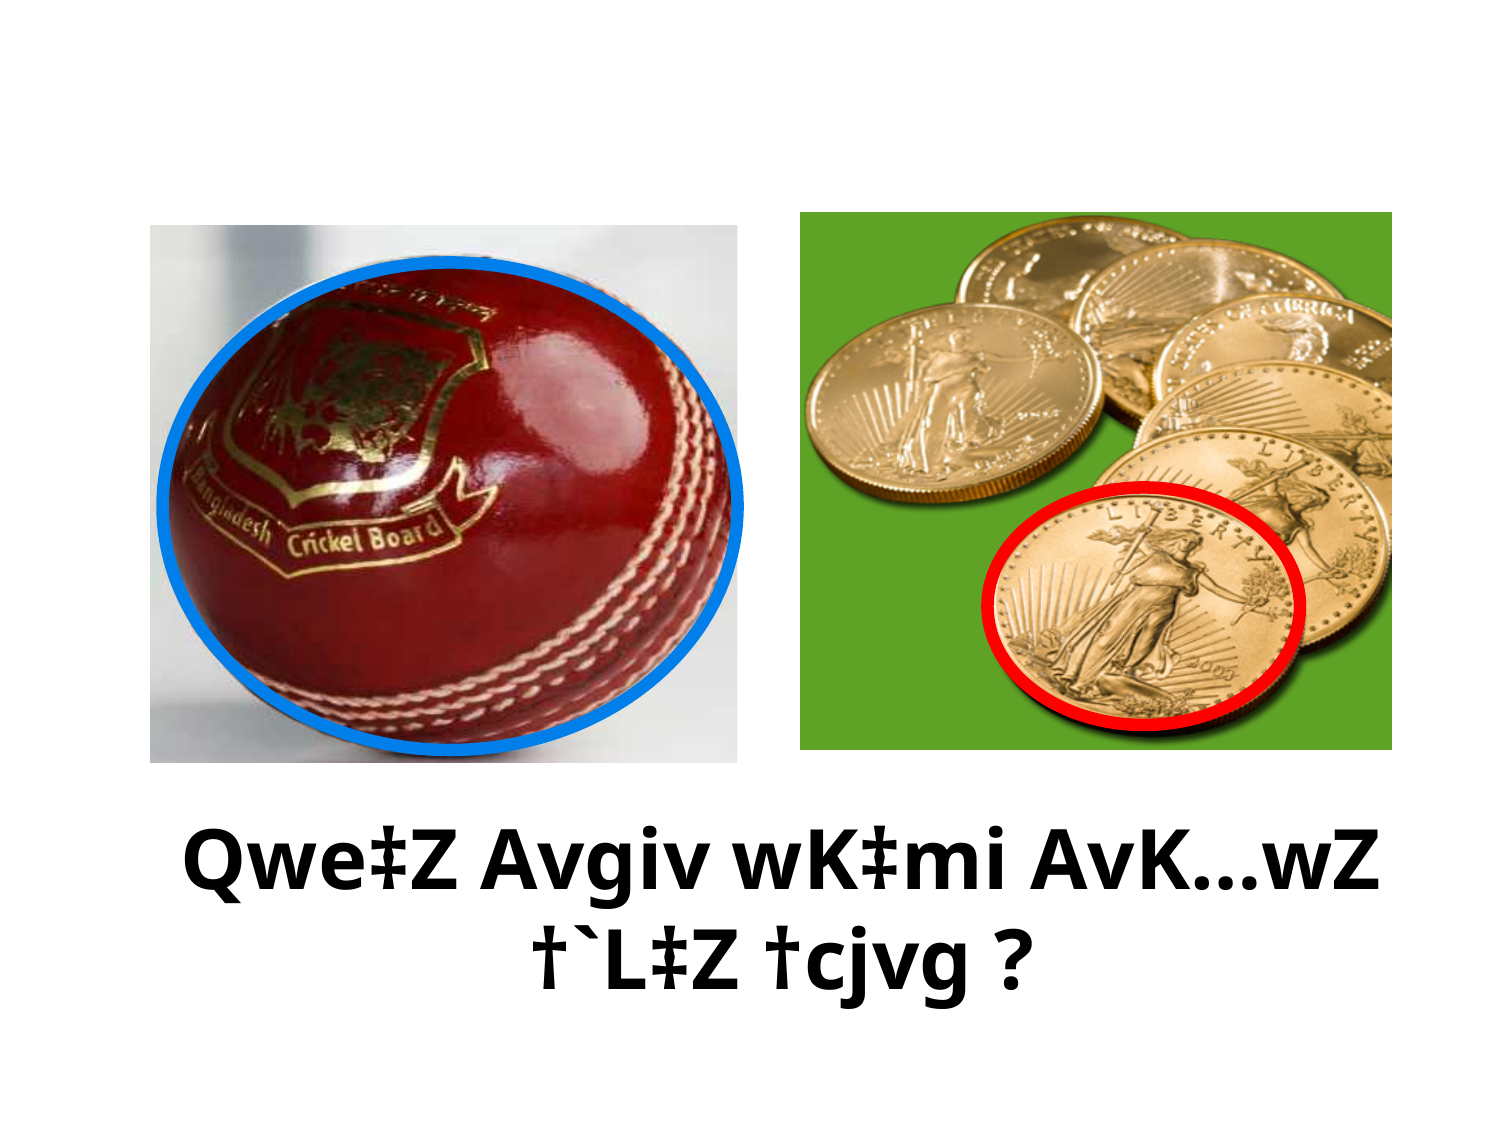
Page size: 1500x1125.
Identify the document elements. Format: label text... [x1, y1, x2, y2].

text_box Qwe‡Z Avgiv wK‡mi AvK…wZ †`L‡Z †cjvg ? [148, 873, 1414, 939]
picture [799, 212, 1392, 751]
picture [149, 224, 738, 763]
